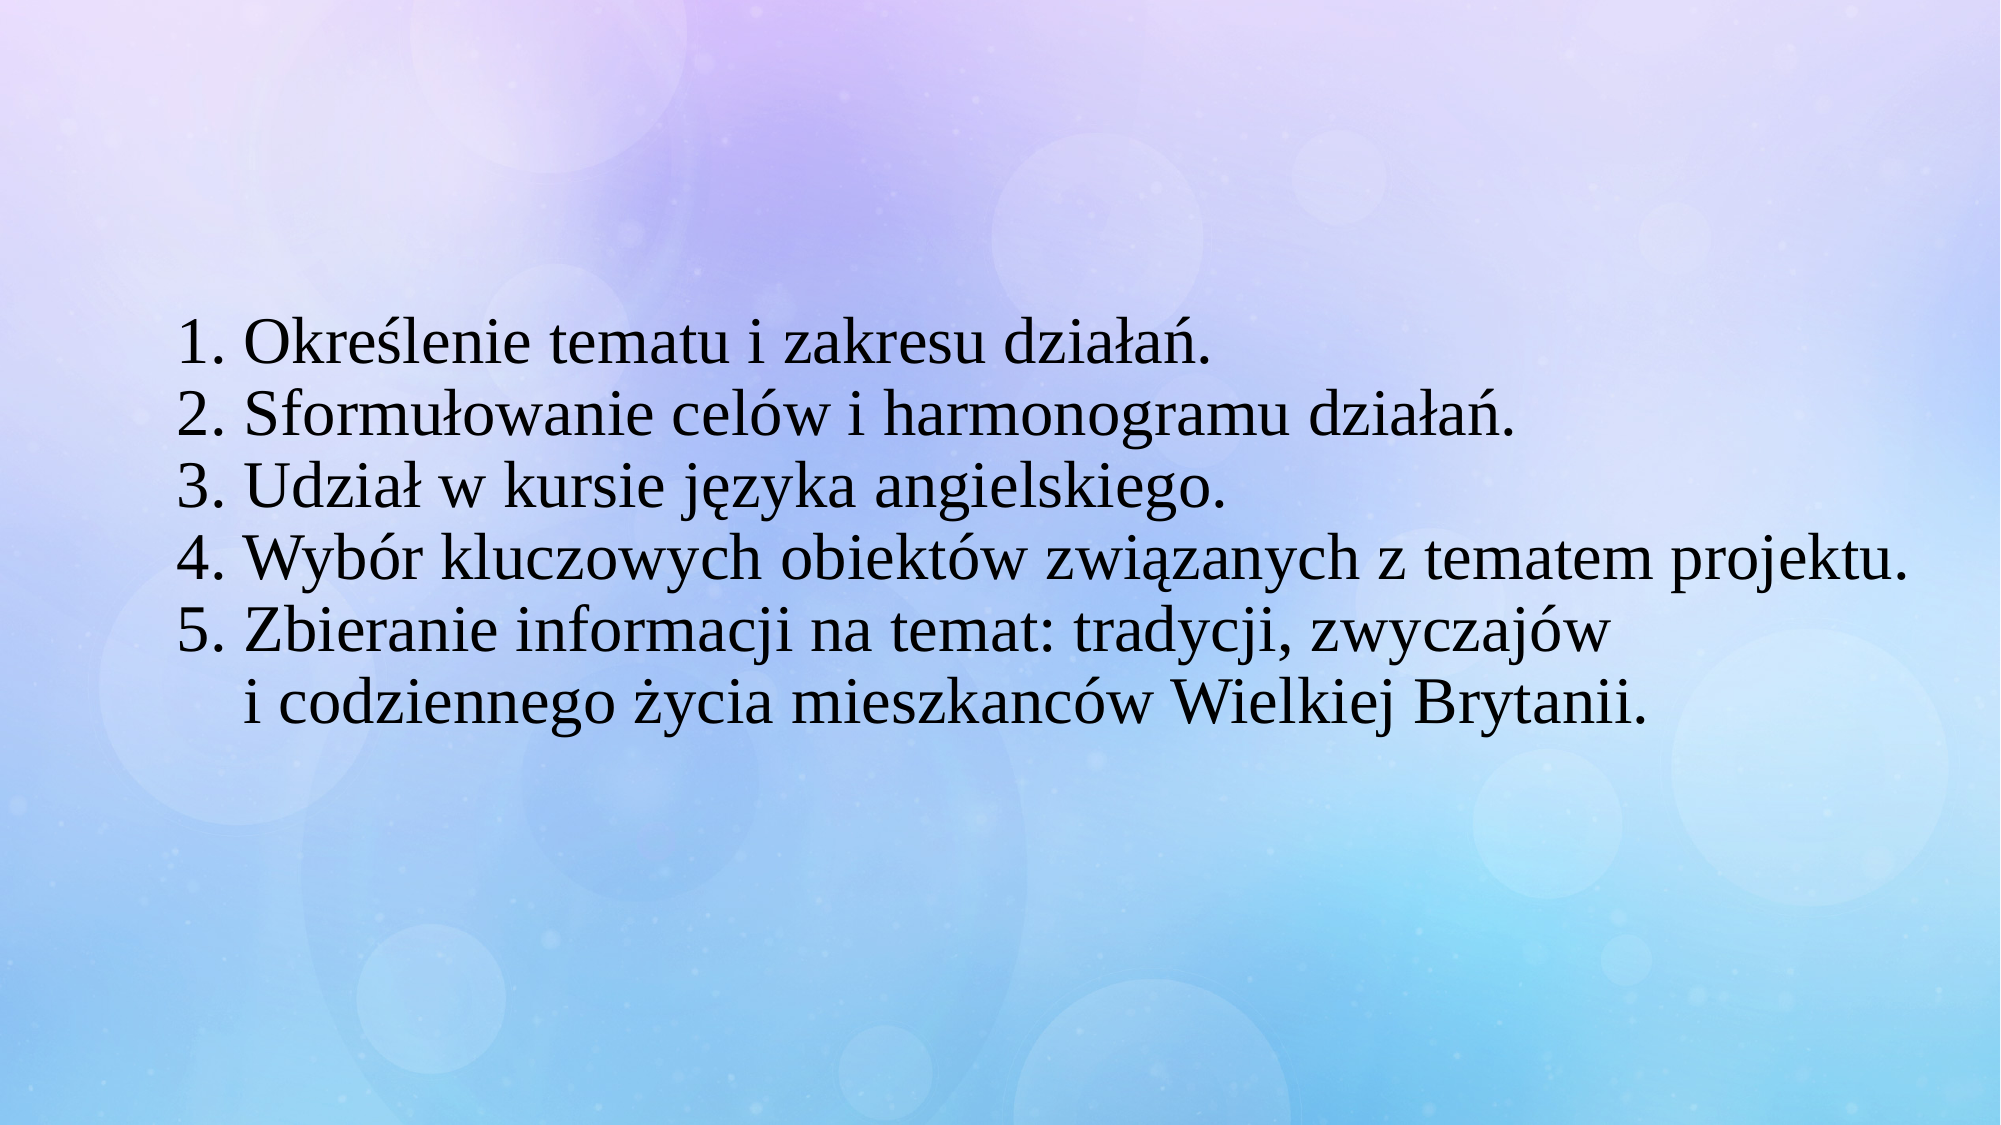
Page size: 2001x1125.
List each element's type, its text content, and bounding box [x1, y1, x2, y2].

picture [0, 0, 2001, 1125]
title 1. Określenie tematu i zakresu działań. 2. Sformułowanie celów i harmonogramu działań. 3. Udział w kursie języka angielskiego. 4. Wybór kluczowych obiektów związanych z tematem projektu. 5. Zbieranie informacji na temat: tradycji, zwyczajów i codziennego życia mieszkanców Wielkiej Brytanii. [161, 298, 1962, 882]
